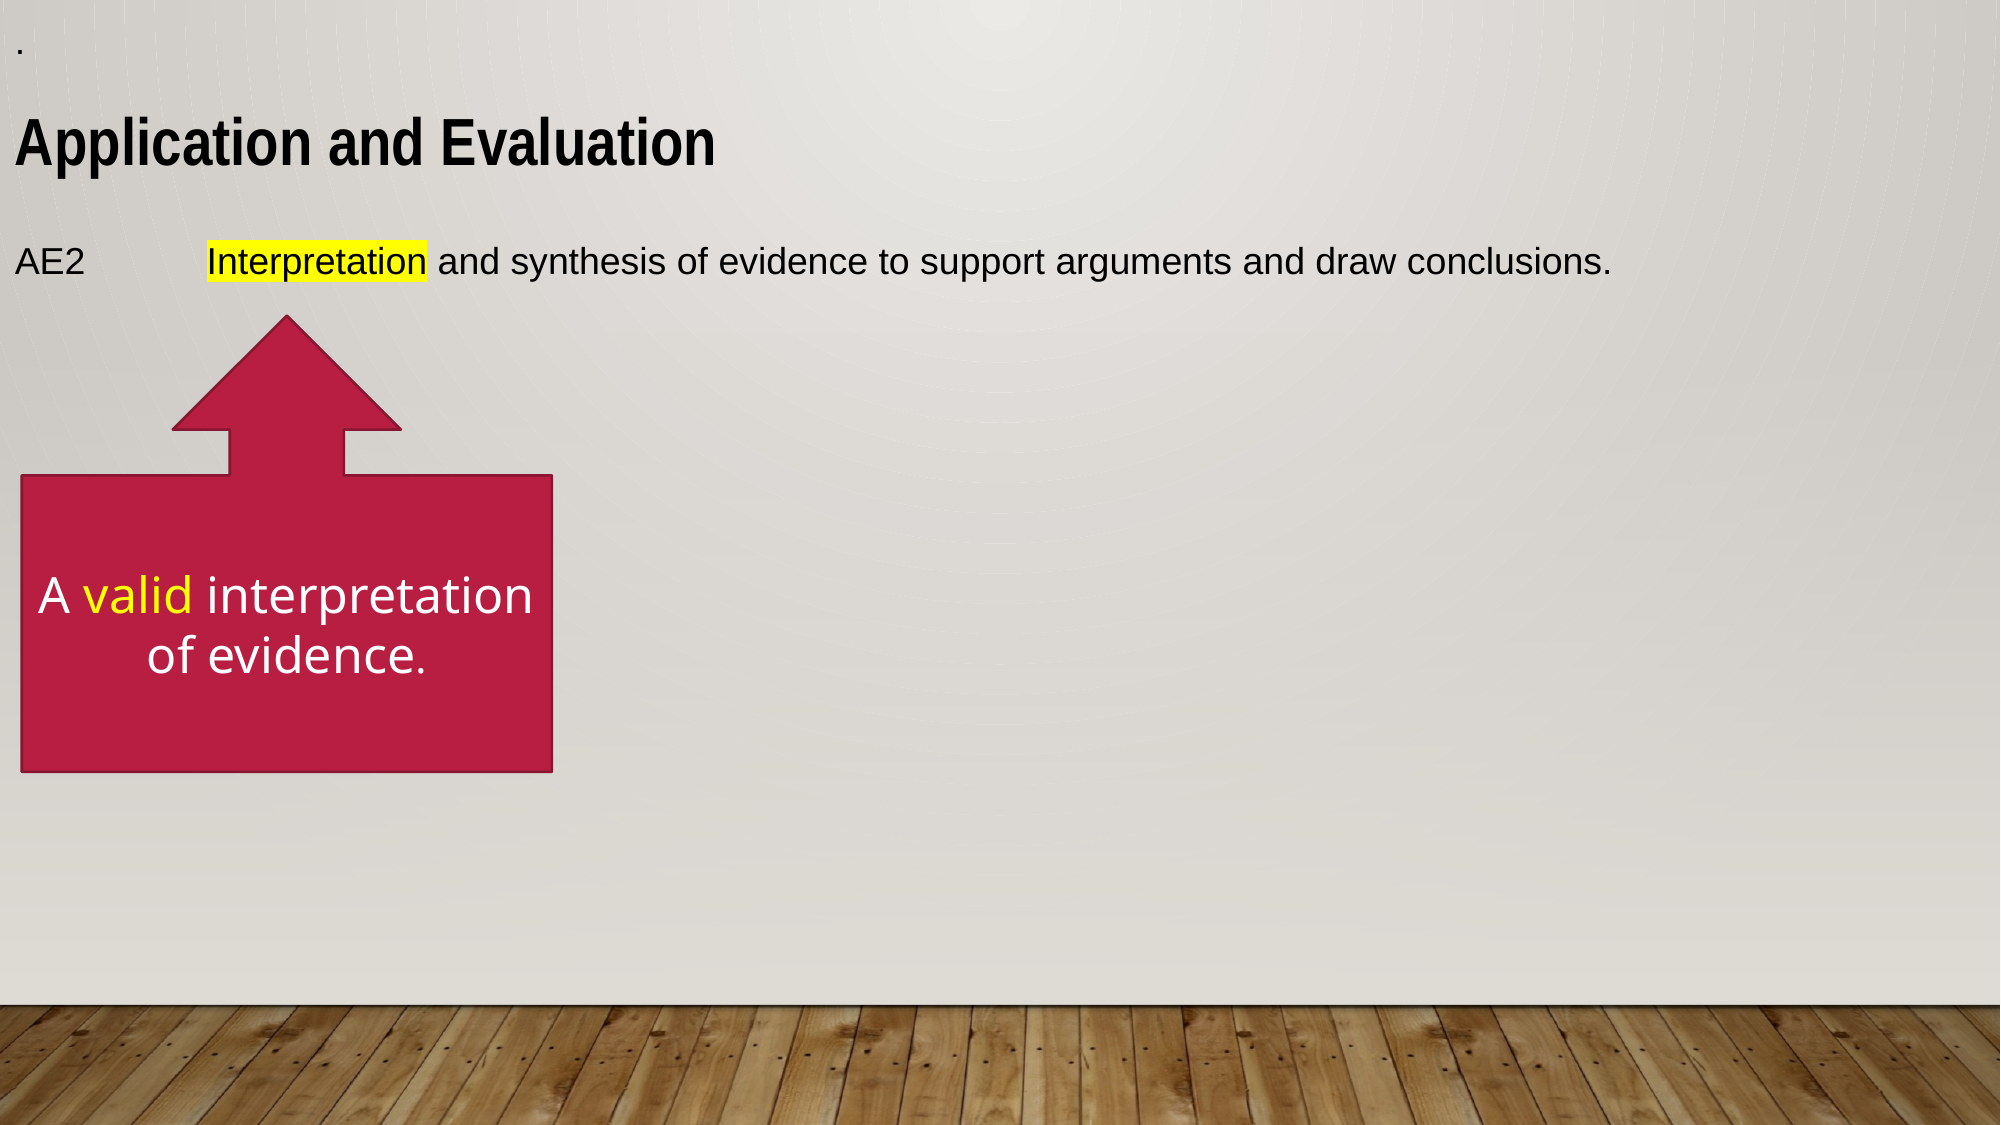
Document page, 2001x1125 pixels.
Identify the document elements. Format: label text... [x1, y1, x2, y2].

text_box . Application and Evaluation AE2 Interpretation and synthesis of evidence to support arguments and draw conclusions. [0, 9, 1987, 289]
text_box A valid interpretation of evidence. [20, 314, 554, 774]
picture [0, 1005, 2000, 1125]
